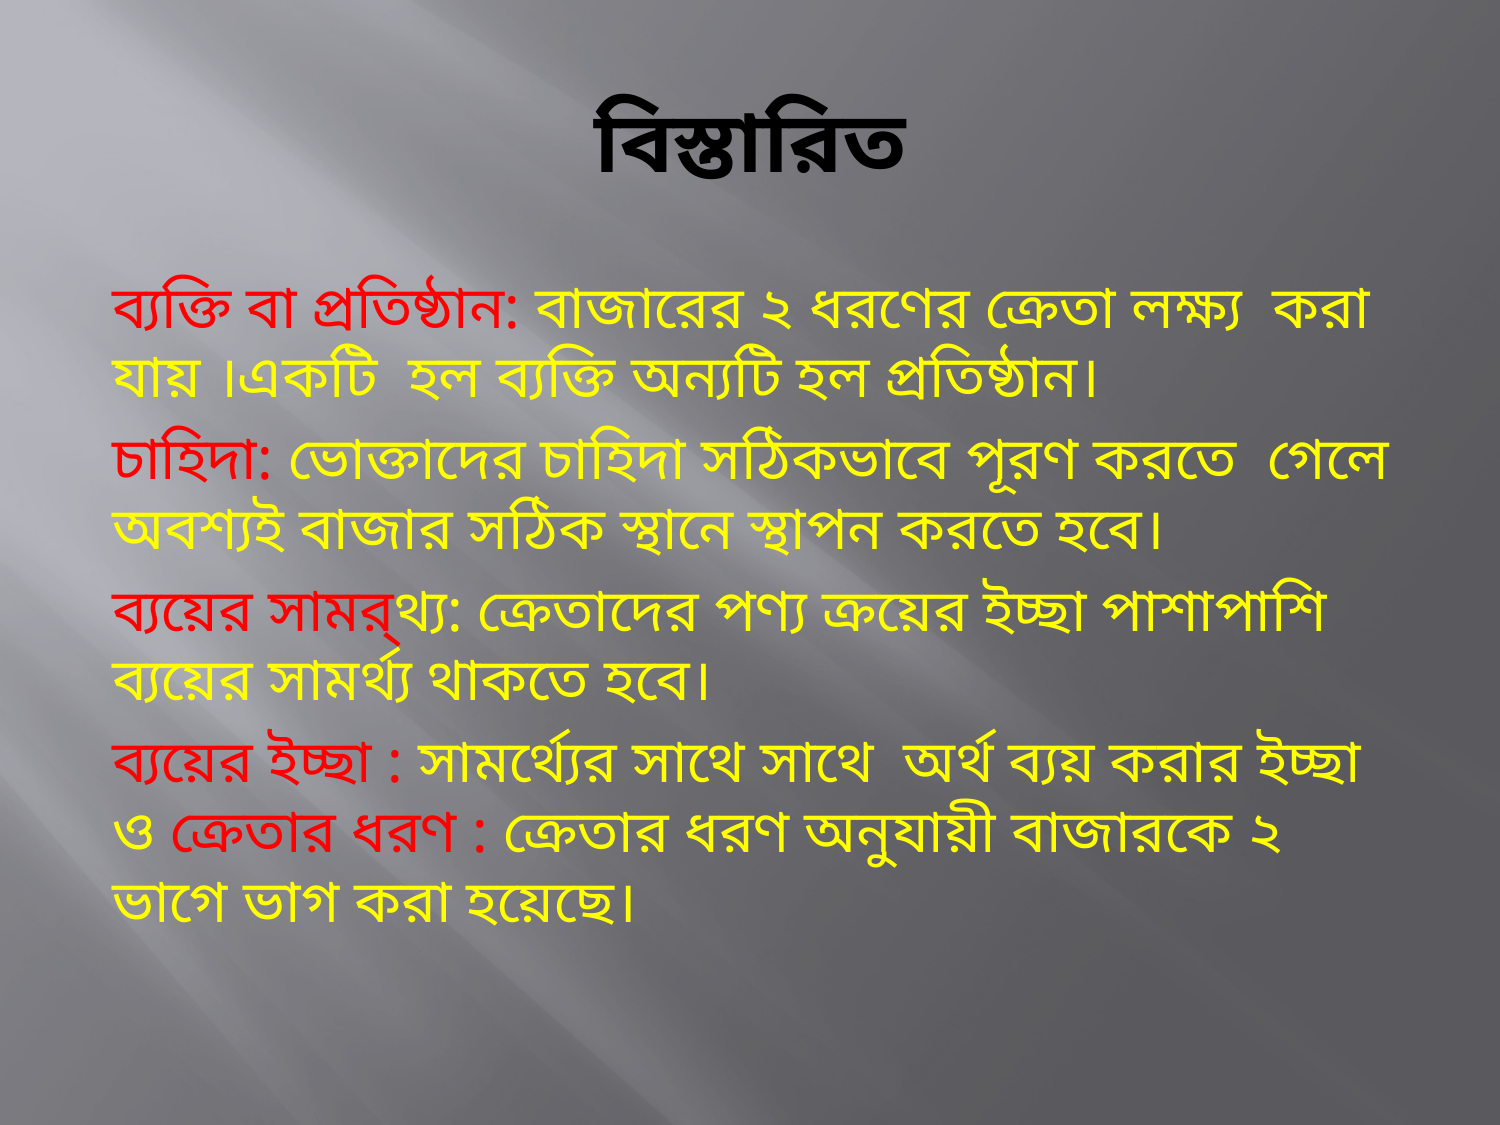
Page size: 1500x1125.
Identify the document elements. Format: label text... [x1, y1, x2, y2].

title বিস্তারিত [75, 45, 1425, 233]
list ব্যক্তি বা প্রতিষ্ঠান: বাজারের ২ ধরণের ক্রেতা লক্ষ্য করা যায় ।একটি হল ব্যক্তি অন্যটি হল প্রতিষ্ঠান। চাহিদা: ভোক্তাদের চাহিদা সঠিকভাবে পূরণ করতে গেলে অবশ্যই বাজার সঠিক স্থানে স্থাপন করতে হবে। ব্যয়ের সামর্থ্য: ক্রেতাদের পণ্য ক্রয়ের ইচ্ছা পাশাপাশি ব্যয়ের সামর্থ্য থাকতে হবে। ব্যয়ের ইচ্ছা : সামর্থ্যের সাথে সাথে অর্থ ব্যয় করার ইচ্ছা ও ক্রেতার ধরণ : ক্রেতার ধরণ অনুযায়ী বাজারকে ২ ভাগে ভাগ করা হয়েছে। [75, 262, 1425, 1035]
